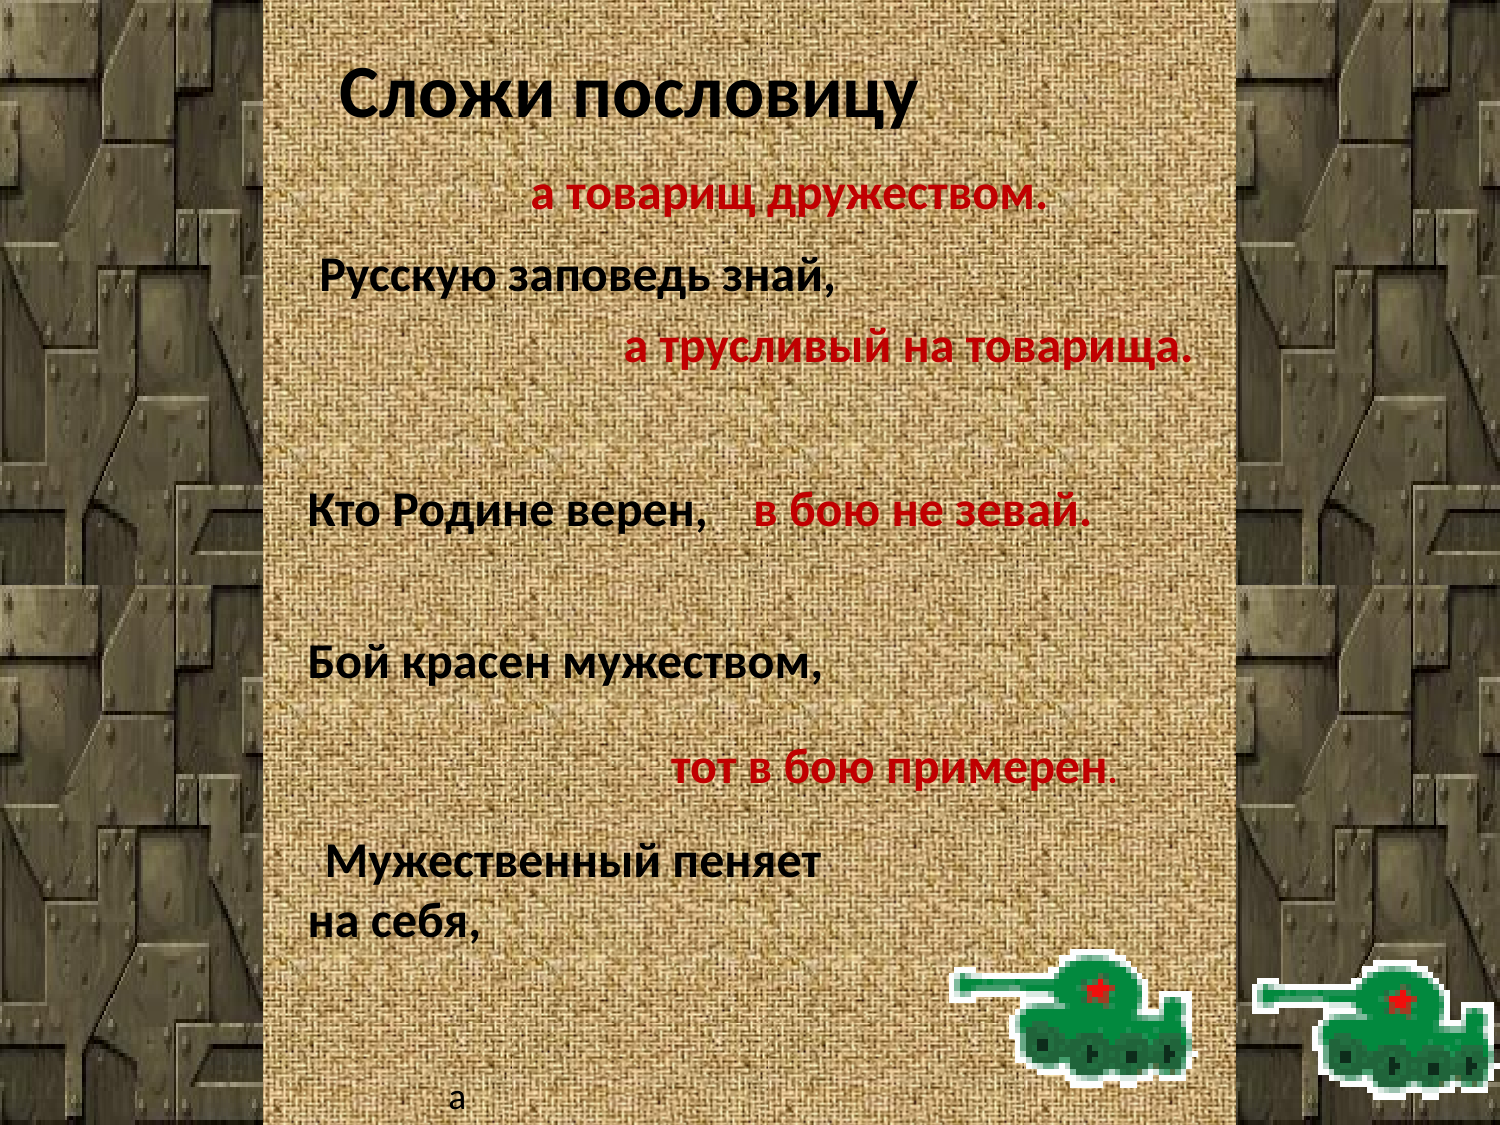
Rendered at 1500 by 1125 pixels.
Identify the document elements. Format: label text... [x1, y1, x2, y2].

text_box а [433, 1064, 762, 1125]
text_box в бою не зевай. [738, 468, 1196, 544]
text_box Бой красен мужеством, [292, 621, 891, 696]
text_box тот в бою примерен. [656, 726, 1219, 802]
text_box а трусливый на товарища. [597, 304, 1231, 380]
text_box Мужественный пеняет на себя, [292, 820, 891, 955]
text_box а товарищ дружеством. [515, 152, 1184, 228]
text_box Кто Родине верен, [292, 468, 738, 544]
picture [0, 0, 1500, 1125]
text_box Сложи пословицу [316, 35, 1207, 140]
text_box Русскую заповедь знай, [304, 234, 996, 310]
